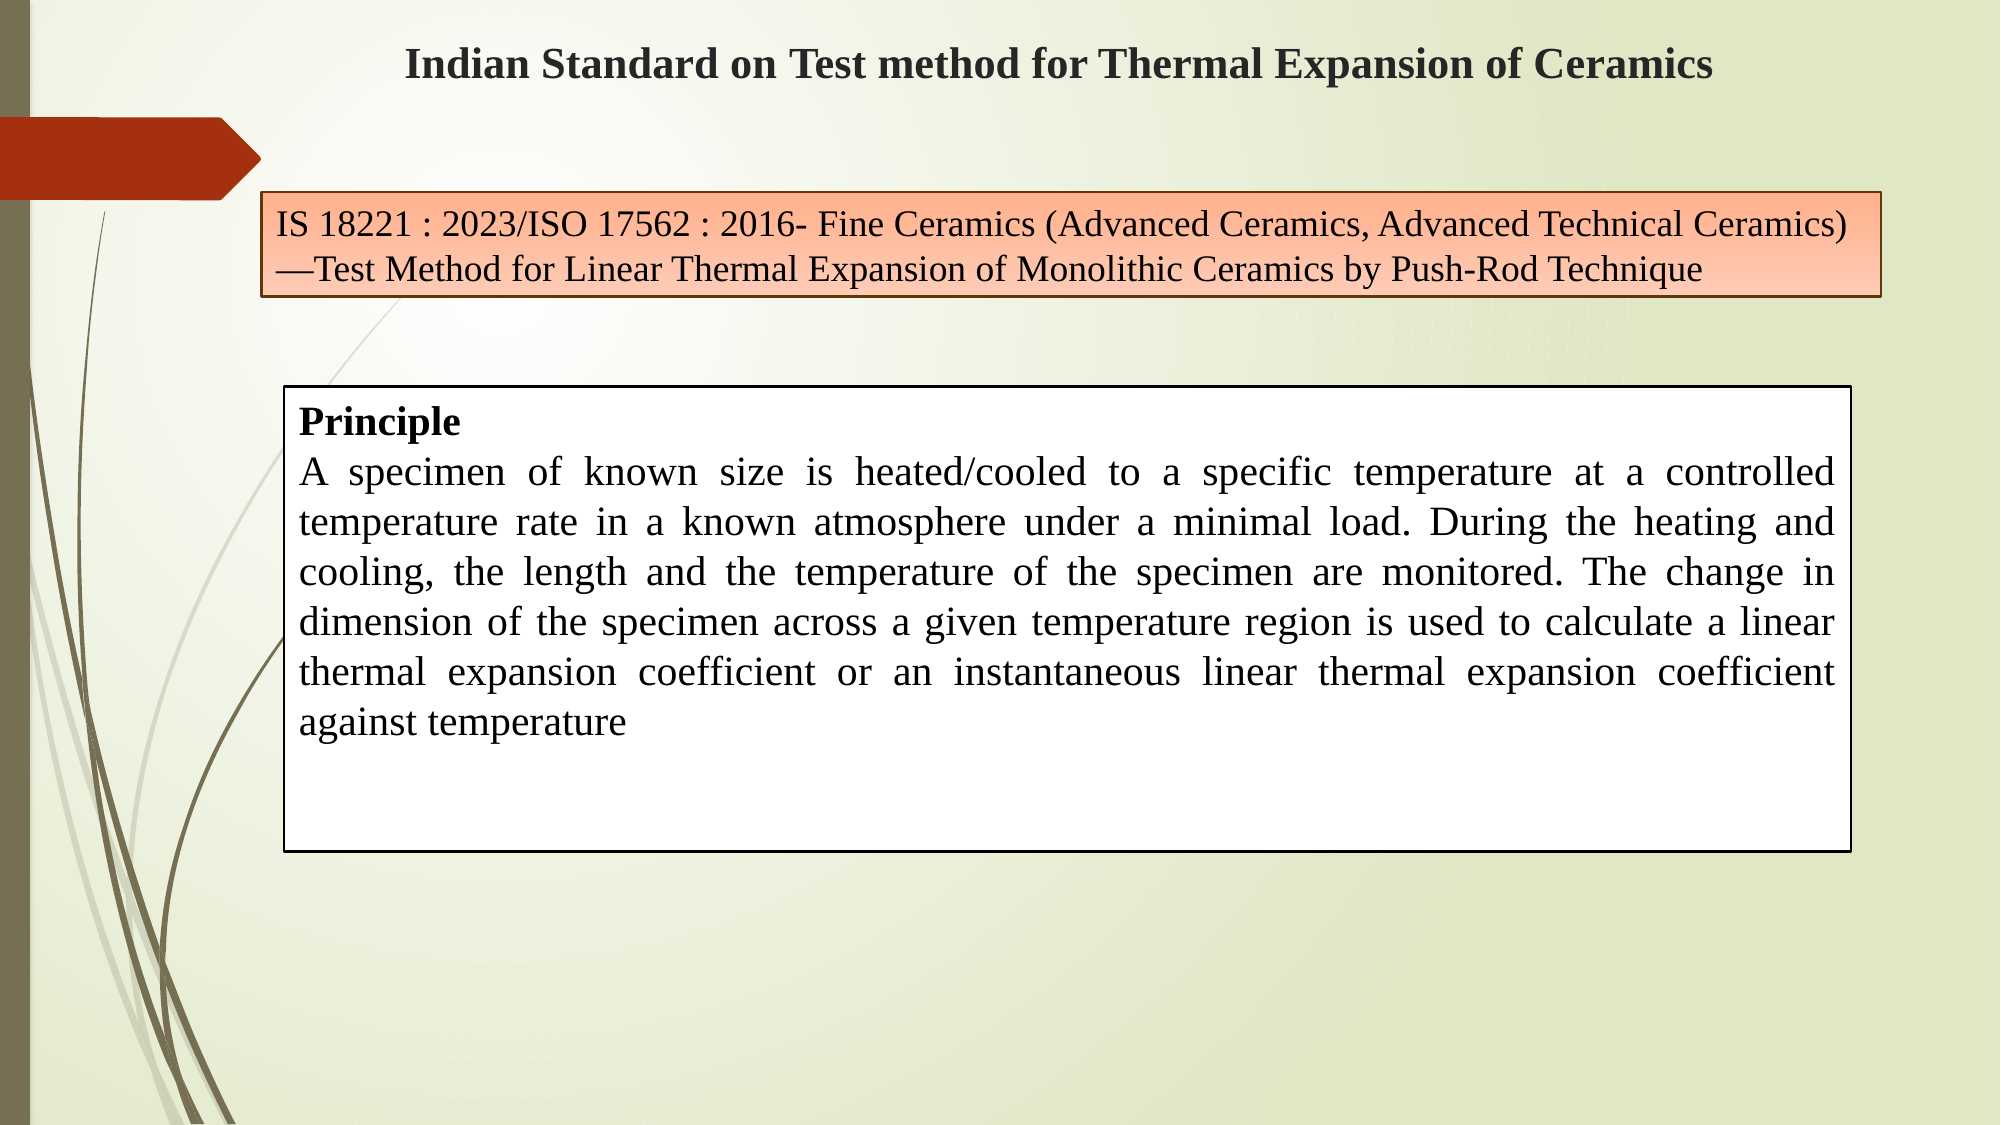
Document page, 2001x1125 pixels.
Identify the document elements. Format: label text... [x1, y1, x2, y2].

title Indian Standard on Test method for Thermal Expansion of Ceramics [389, 26, 1852, 138]
text_box Principle A specimen of known size is heated/cooled to a specific temperature at a controlled temperature rate in a known atmosphere under a minimal load. During the heating and cooling, the length and the temperature of the specimen are monitored. The change in dimension of the specimen across a given temperature region is used to calculate a linear thermal expansion coefficient or an instantaneous linear thermal expansion coefficient against temperature [283, 385, 1852, 853]
text_box IS 18221 : 2023/ISO 17562 : 2016- Fine Ceramics (Advanced Ceramics, Advanced Technical Ceramics) —Test Method for Linear Thermal Expansion of Monolithic Ceramics by Push-Rod Technique [260, 191, 1882, 298]
